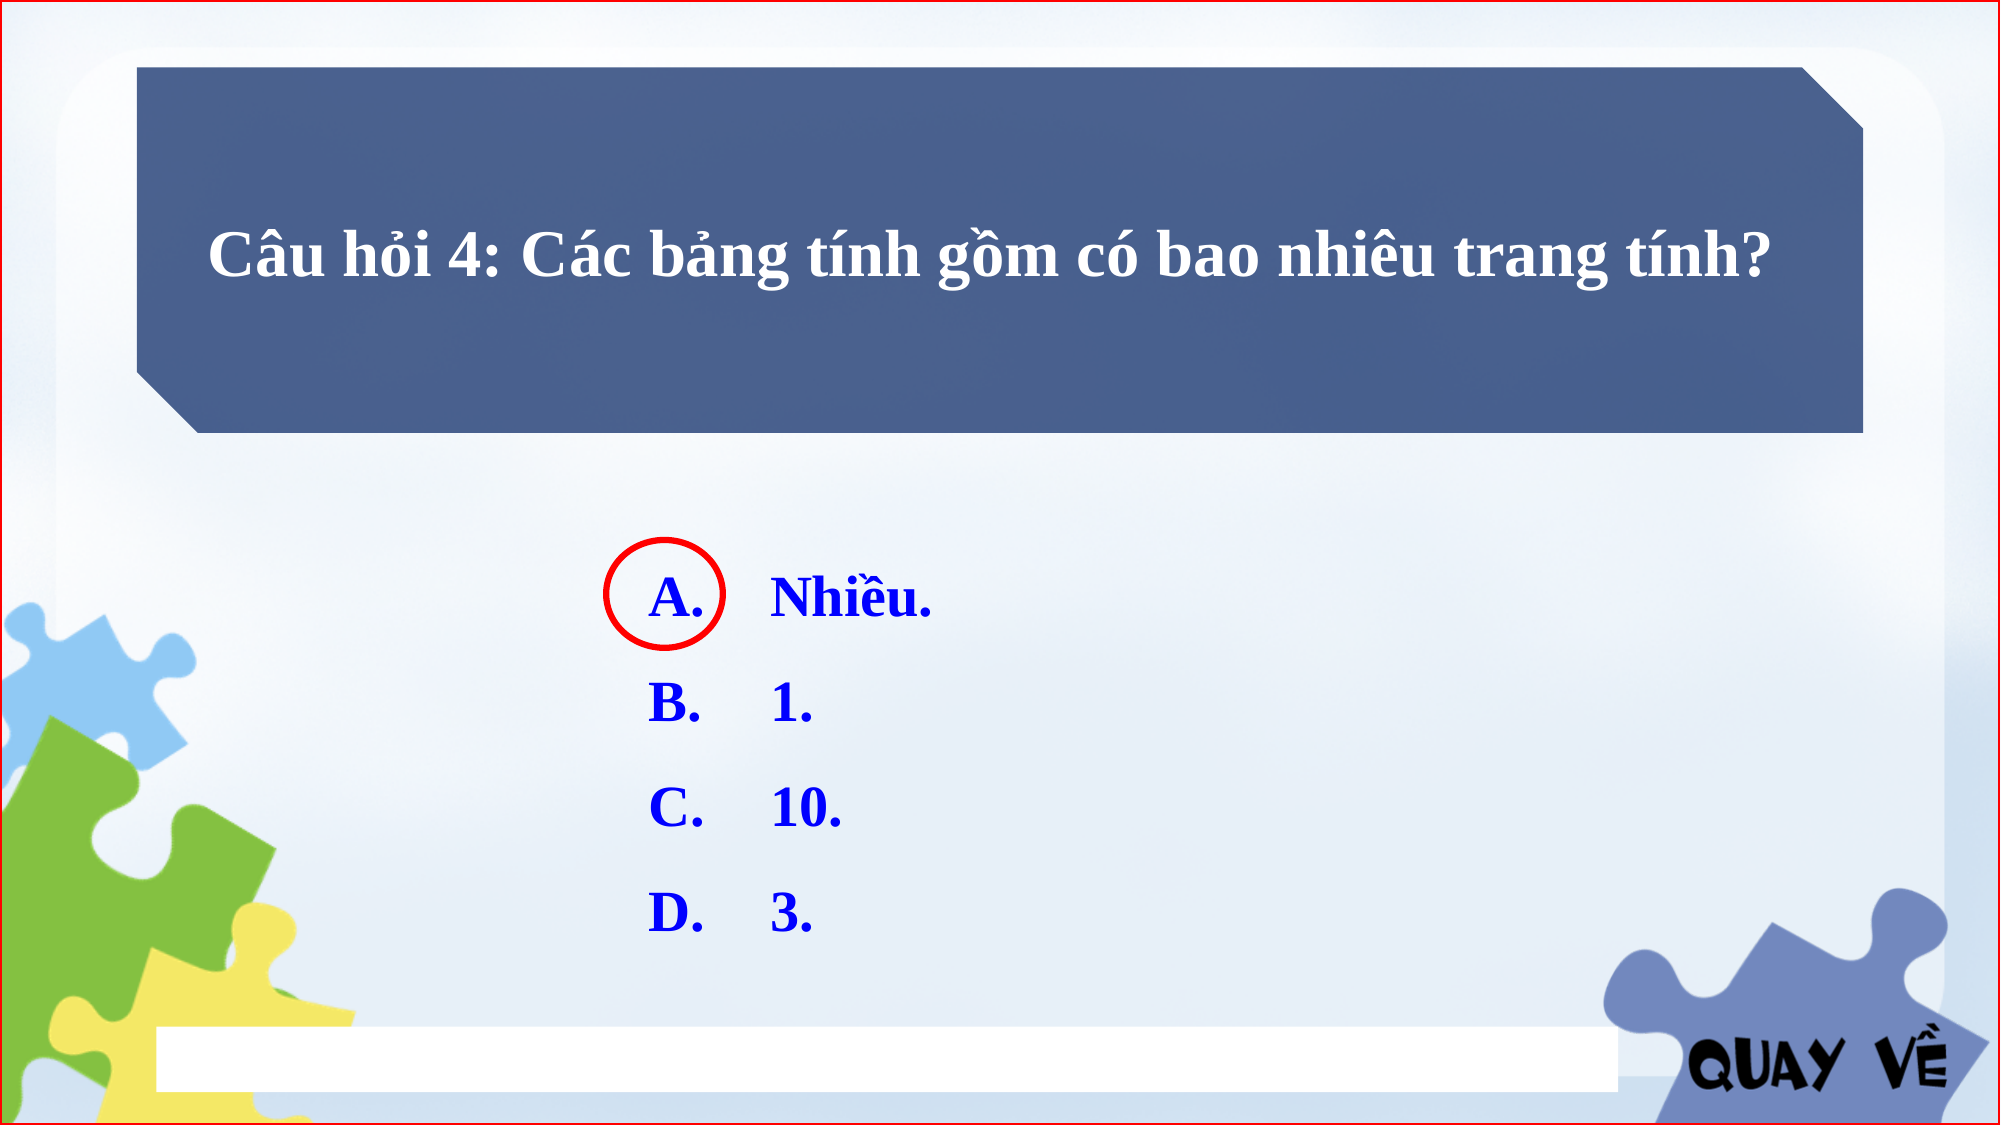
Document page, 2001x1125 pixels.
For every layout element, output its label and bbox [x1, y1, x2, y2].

text_box [0, 0, 2000, 1125]
